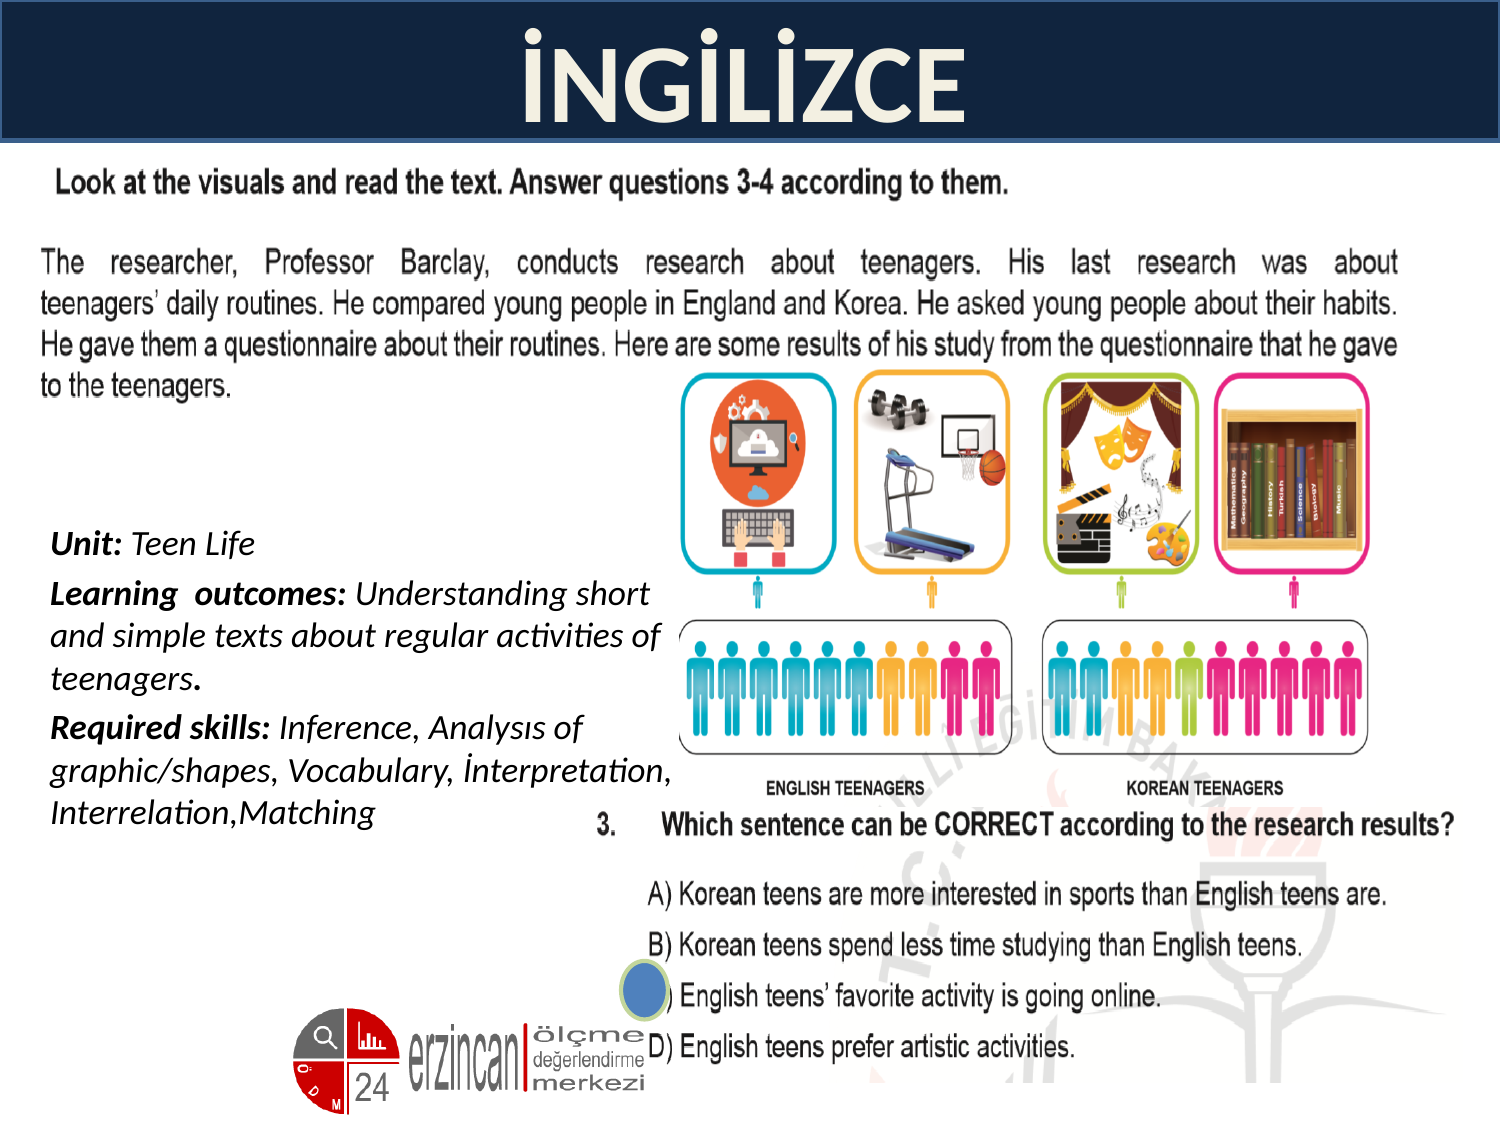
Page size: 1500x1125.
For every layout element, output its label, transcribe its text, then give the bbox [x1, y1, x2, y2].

text_box İNGİLİZCE [501, 2, 986, 152]
picture [34, 163, 1464, 1125]
text_box [0, 0, 1500, 143]
text_box Unit: Teen Life Learning outcomes: Understanding short and simple texts about regular activities of teenagers. Required skills: Inference, Analysıs of graphic/shapes, Vocabulary, İnterpretation, Interrelation,Matching [35, 445, 674, 846]
